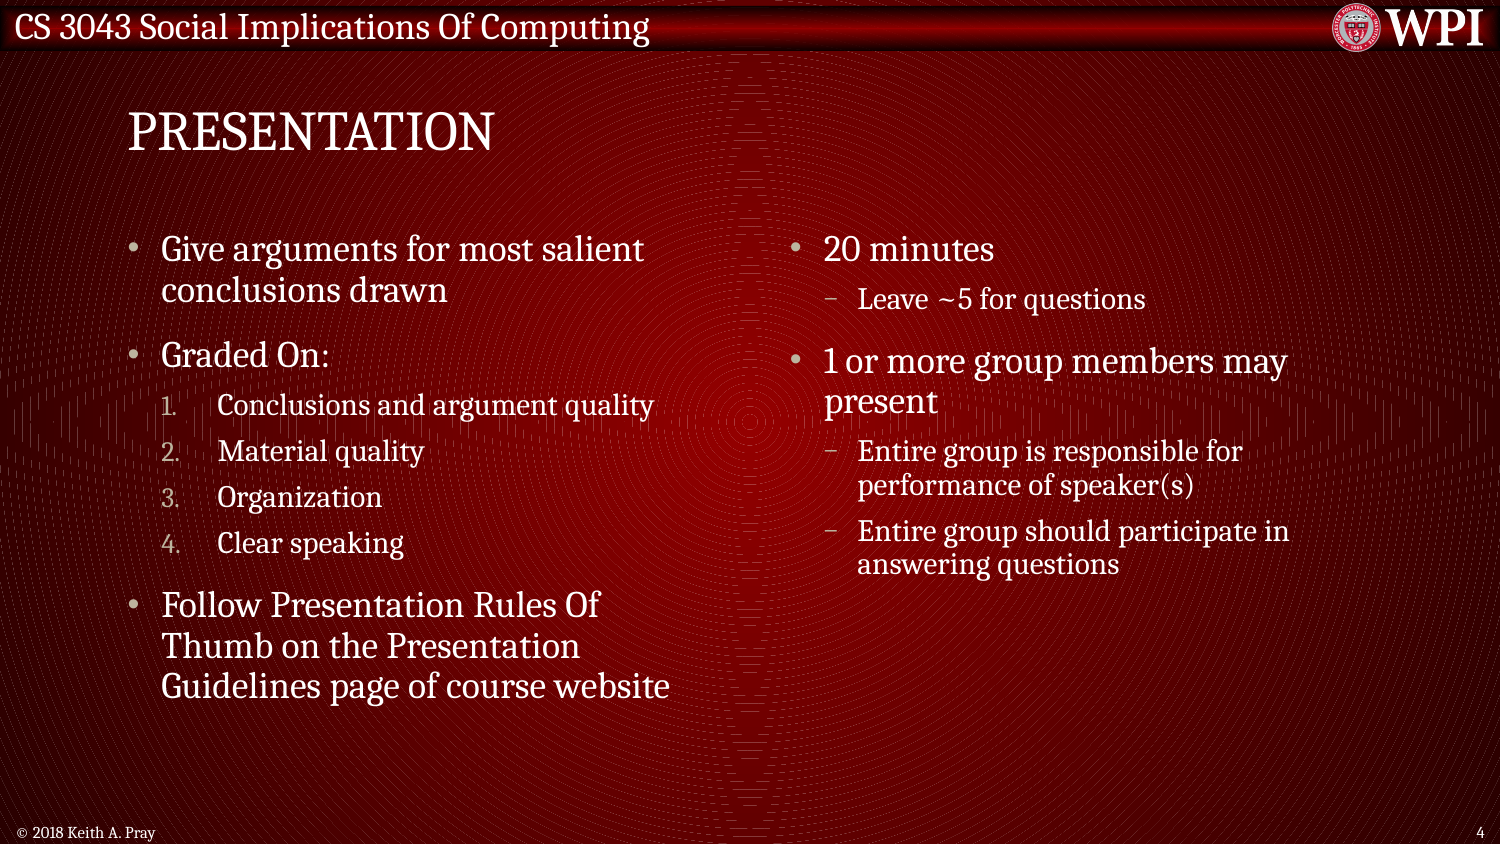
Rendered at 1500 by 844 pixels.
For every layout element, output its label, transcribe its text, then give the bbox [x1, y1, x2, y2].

list Give arguments for most salient conclusions drawn Graded On: Conclusions and argument quality Material quality Organization Clear speaking Follow Presentation Rules Of Thumb on the Presentation Guidelines page of course website [112, 221, 725, 772]
title Presentation [112, 59, 1388, 210]
slide_number 4 [1397, 819, 1500, 844]
picture [1332, 3, 1483, 52]
list 20 minutes Leave ~5 for questions 1 or more group members may present Entire group is responsible for performance of speaker(s) Entire group should participate in answering questions [774, 221, 1388, 772]
footer © 2018 Keith A. Pray [0, 819, 913, 844]
